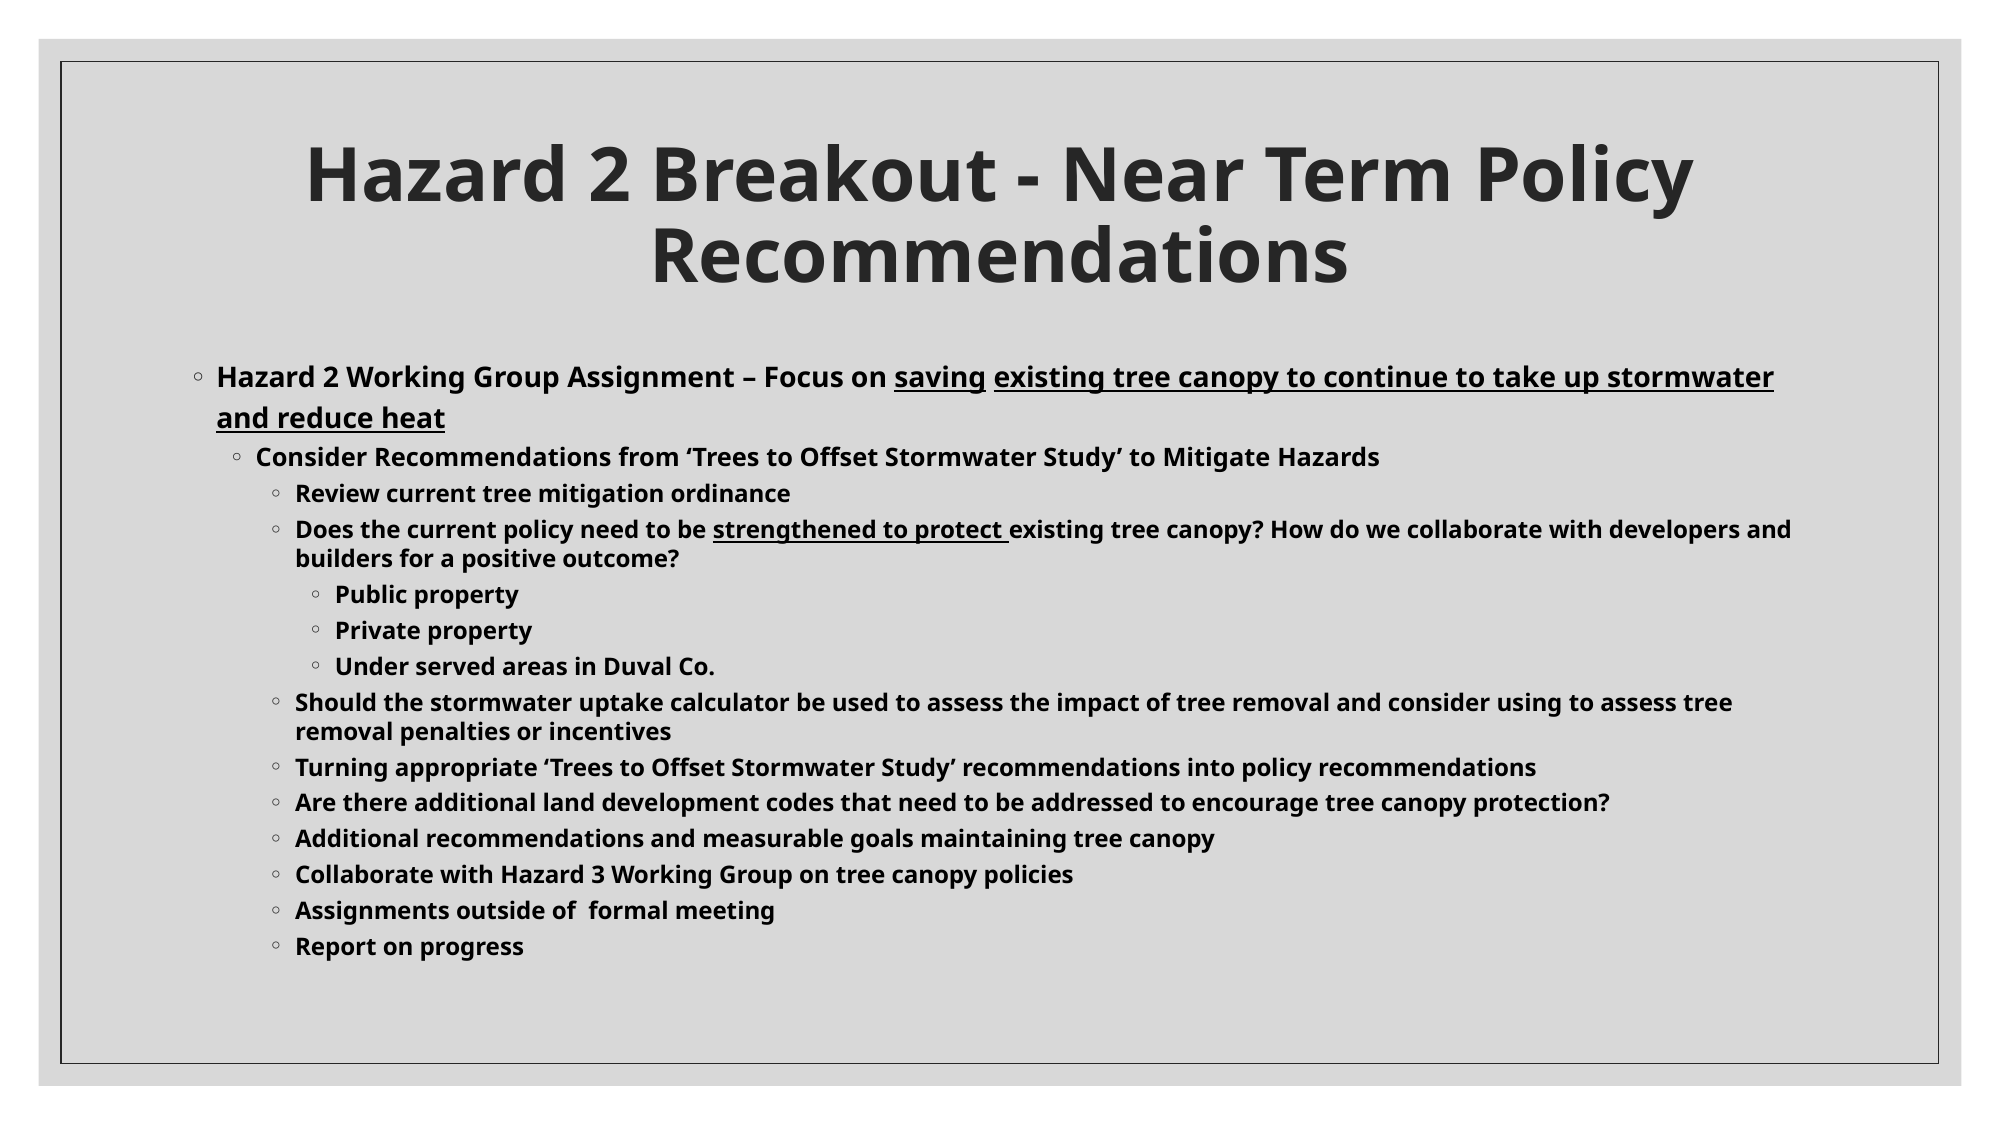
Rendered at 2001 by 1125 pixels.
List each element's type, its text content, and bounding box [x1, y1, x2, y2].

list Hazard 2 Working Group Assignment – Focus on saving existing tree canopy to continue to take up stormwater and reduce heat Consider Recommendations from ‘Trees to Offset Stormwater Study’ to Mitigate Hazards Review current tree mitigation ordinance Does the current policy need to be strengthened to protect existing tree canopy? How do we collaborate with developers and builders for a positive outcome? Public property Private property Under served areas in Duval Co. Should the stormwater uptake calculator be used to assess the impact of tree removal and consider using to assess tree removal penalties or incentives Turning appropriate ‘Trees to Offset Stormwater Study’ recommendations into policy recommendations Are there additional land development codes that need to be addressed to encourage tree canopy protection? Additional recommendations and measurable goals maintaining tree canopy Collaborate with Hazard 3 Working Group on tree canopy policies Assignments outside of formal meeting Report on progress [174, 345, 1825, 977]
title Hazard 2 Breakout - Near Term Policy Recommendations [174, 105, 1825, 331]
